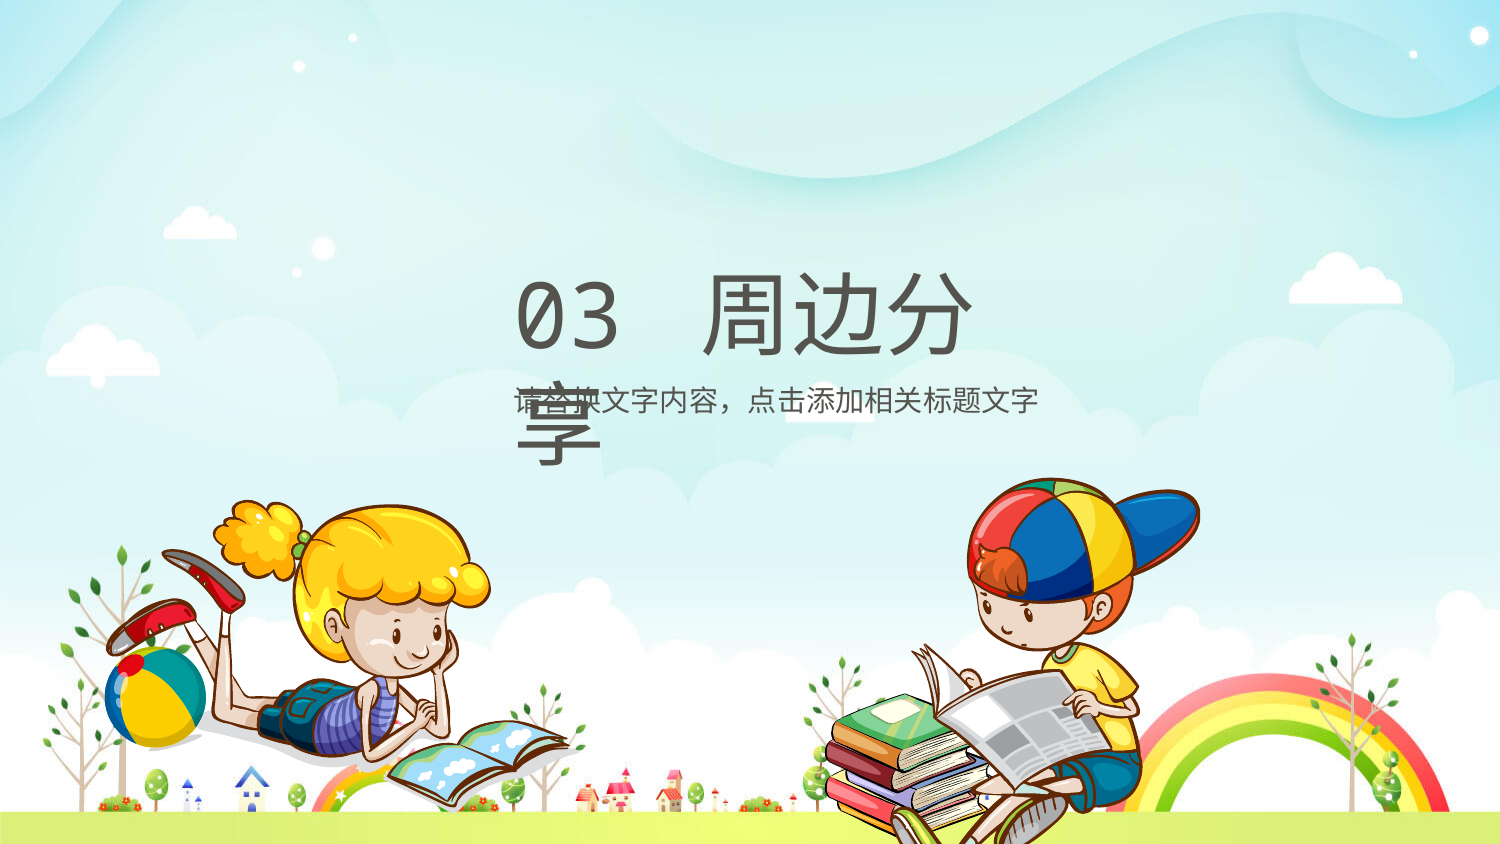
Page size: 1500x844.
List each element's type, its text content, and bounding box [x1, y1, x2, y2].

text_box 03 周边分享 [513, 417, 1058, 477]
picture [0, 0, 1500, 844]
text_box 请替换文字内容，点击添加相关标题文字 [513, 381, 1058, 417]
text_box 03 周边分享 [513, 256, 1058, 381]
